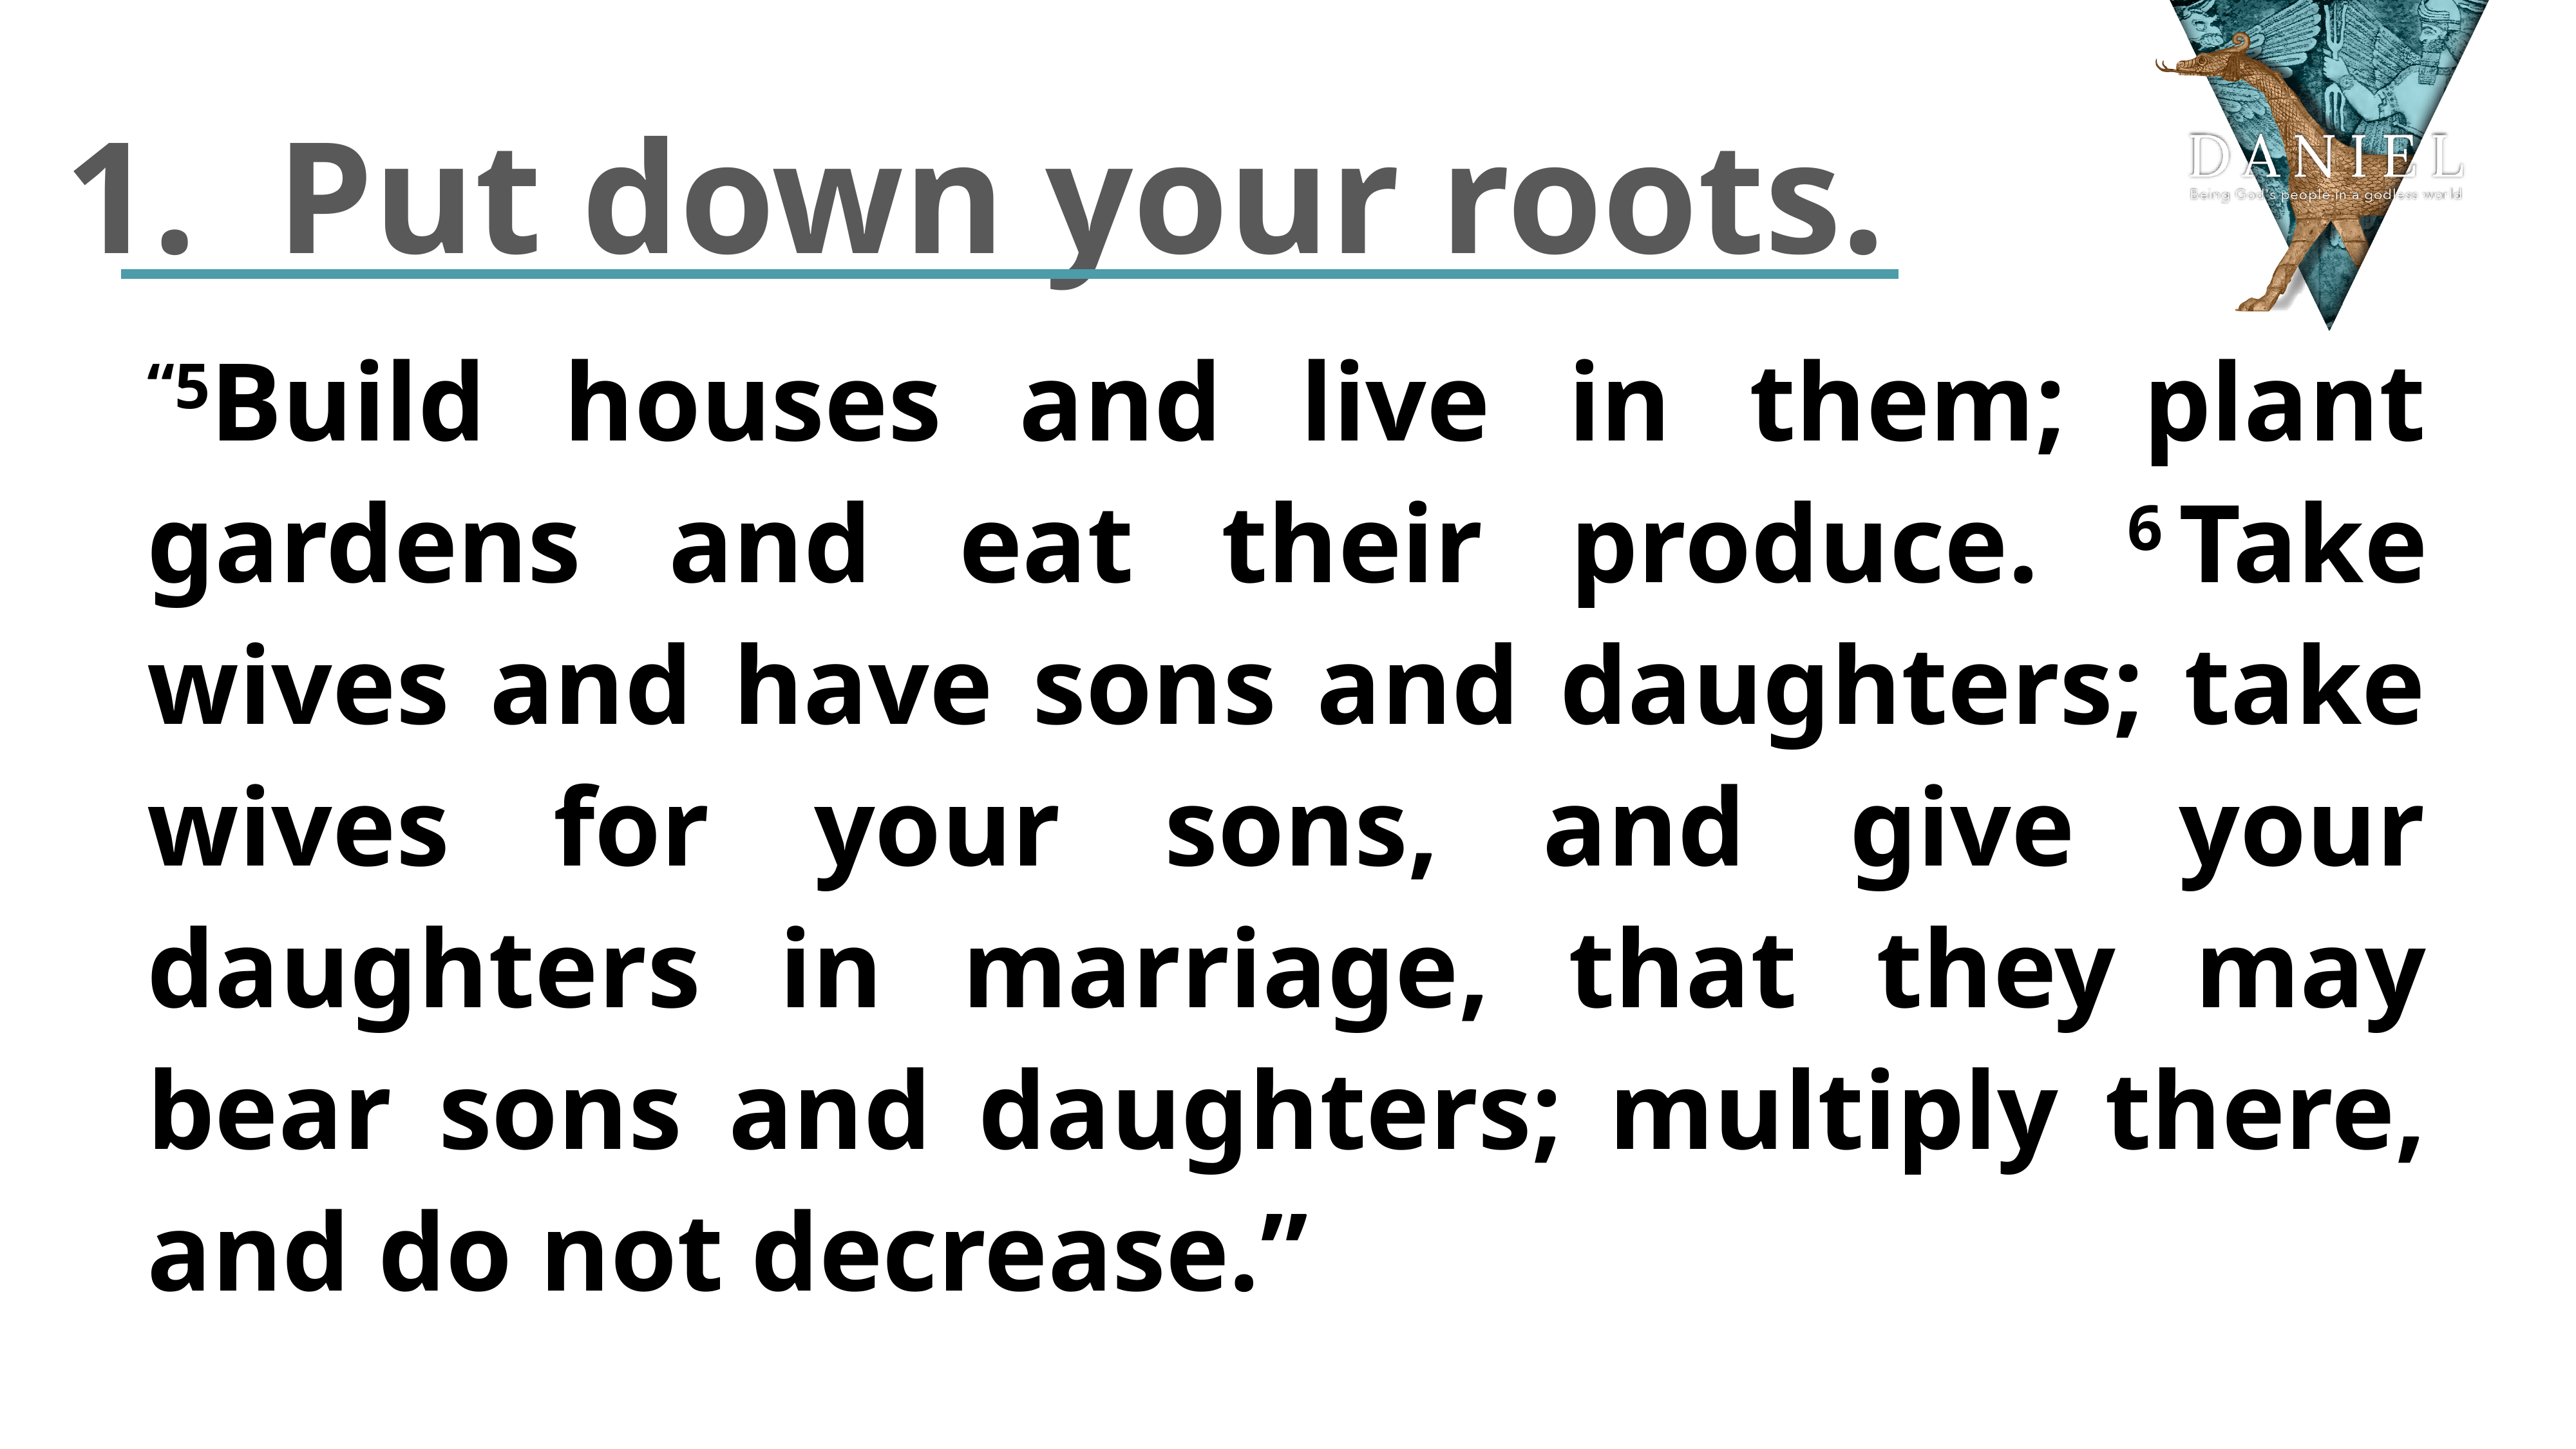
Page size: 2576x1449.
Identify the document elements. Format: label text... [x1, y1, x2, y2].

picture [863, 0, 2576, 964]
text_box “5Build houses and live in them; plant gardens and eat their produce. 6 Take wives and have sons and daughters; take wives for your sons, and give your daughters in marriage, that they may bear sons and daughters; multiply there, and do not decrease.” [142, 315, 2434, 1318]
text_box 1. Put down your roots. [51, 1, 863, 290]
